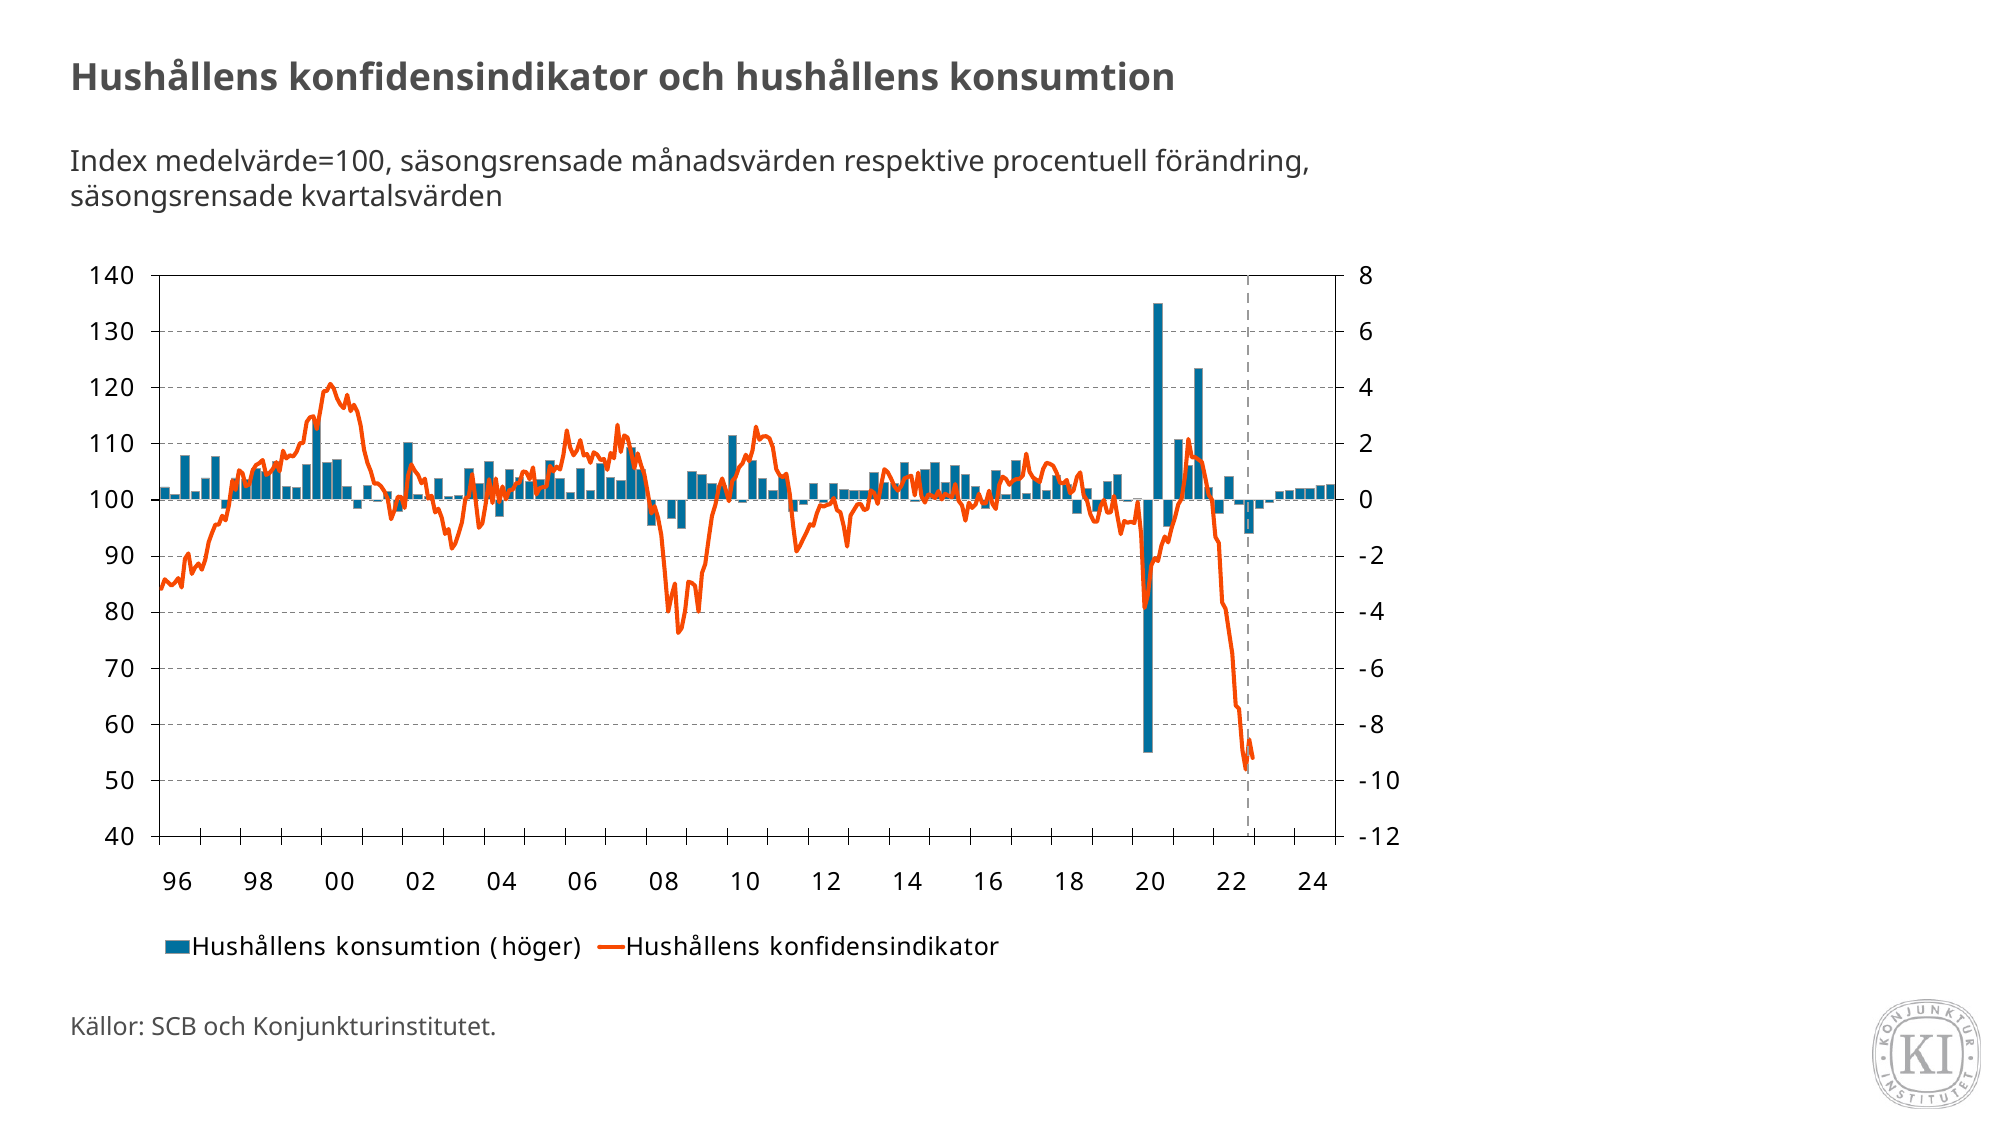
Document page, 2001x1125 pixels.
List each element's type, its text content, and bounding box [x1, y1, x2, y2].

title Hushållens konfidensindikator och hushållens konsumtion [55, 45, 1476, 128]
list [72, 249, 1491, 984]
subtitle Källor: SCB och Konjunkturinstitutet. [55, 1003, 1476, 1106]
picture [1872, 999, 1981, 1109]
list Index medelvärde=100, säsongsrensade månadsvärden respektive procentuell förändring, säsongsrensade kvartalsvärden [55, 137, 1476, 220]
